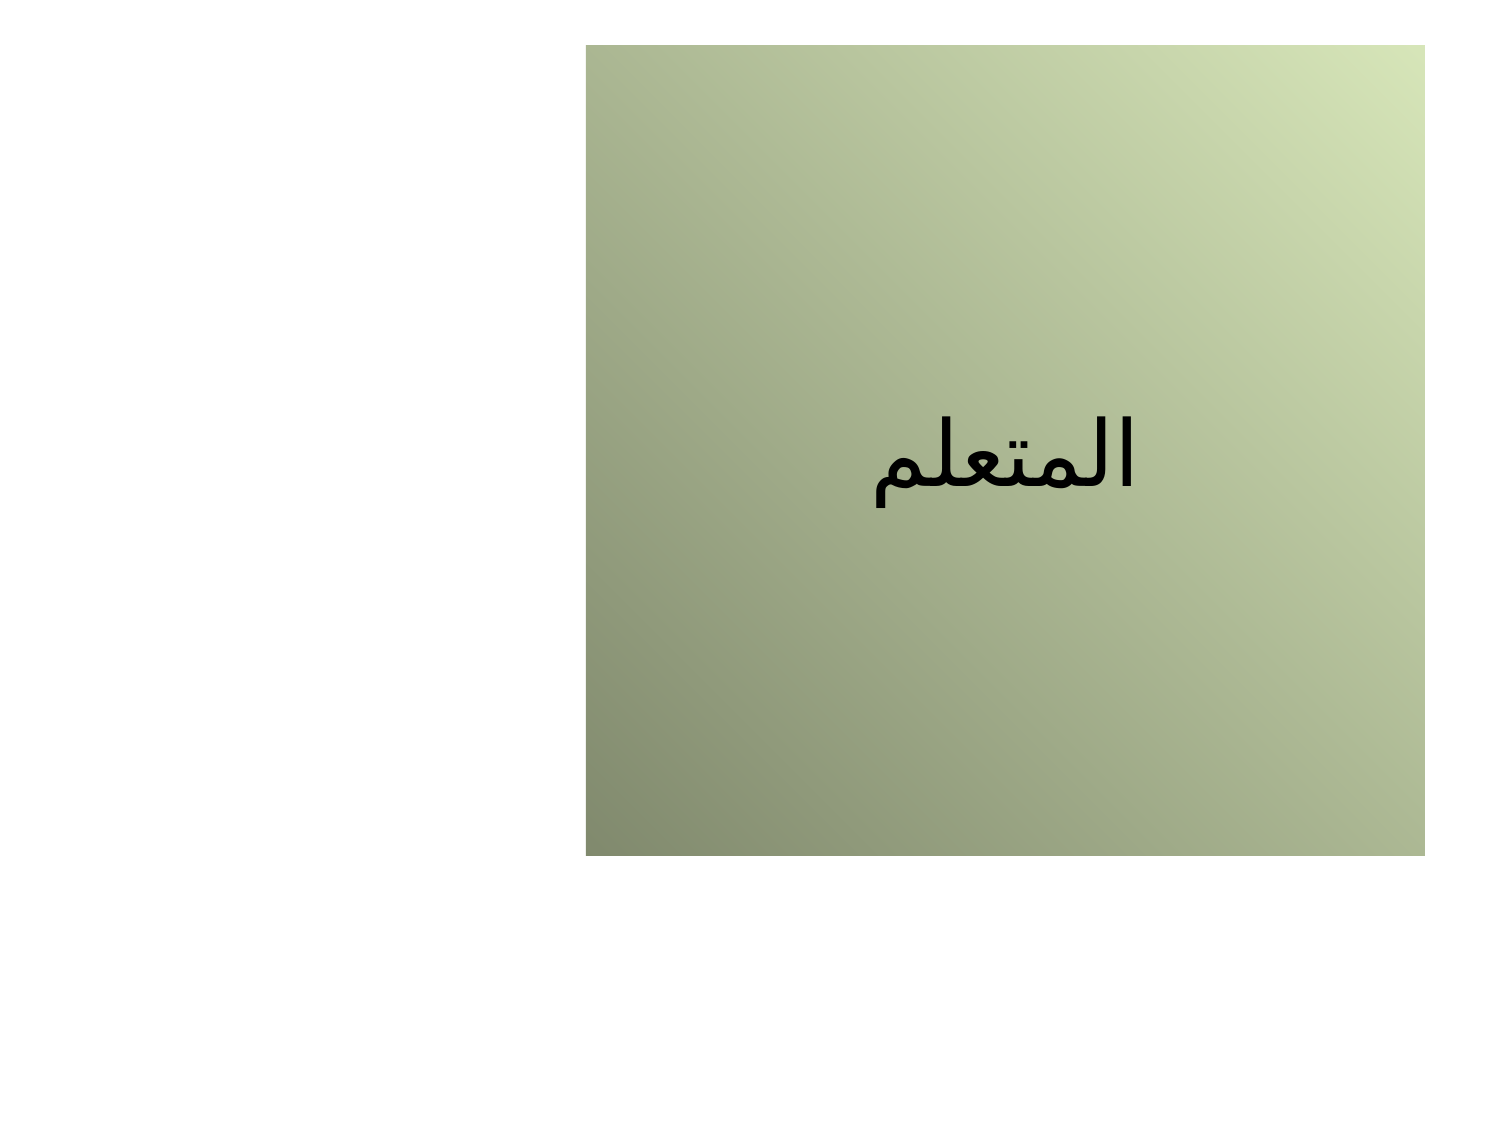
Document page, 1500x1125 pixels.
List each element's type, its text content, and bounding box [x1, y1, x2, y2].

title المتعلم [585, 45, 1425, 856]
